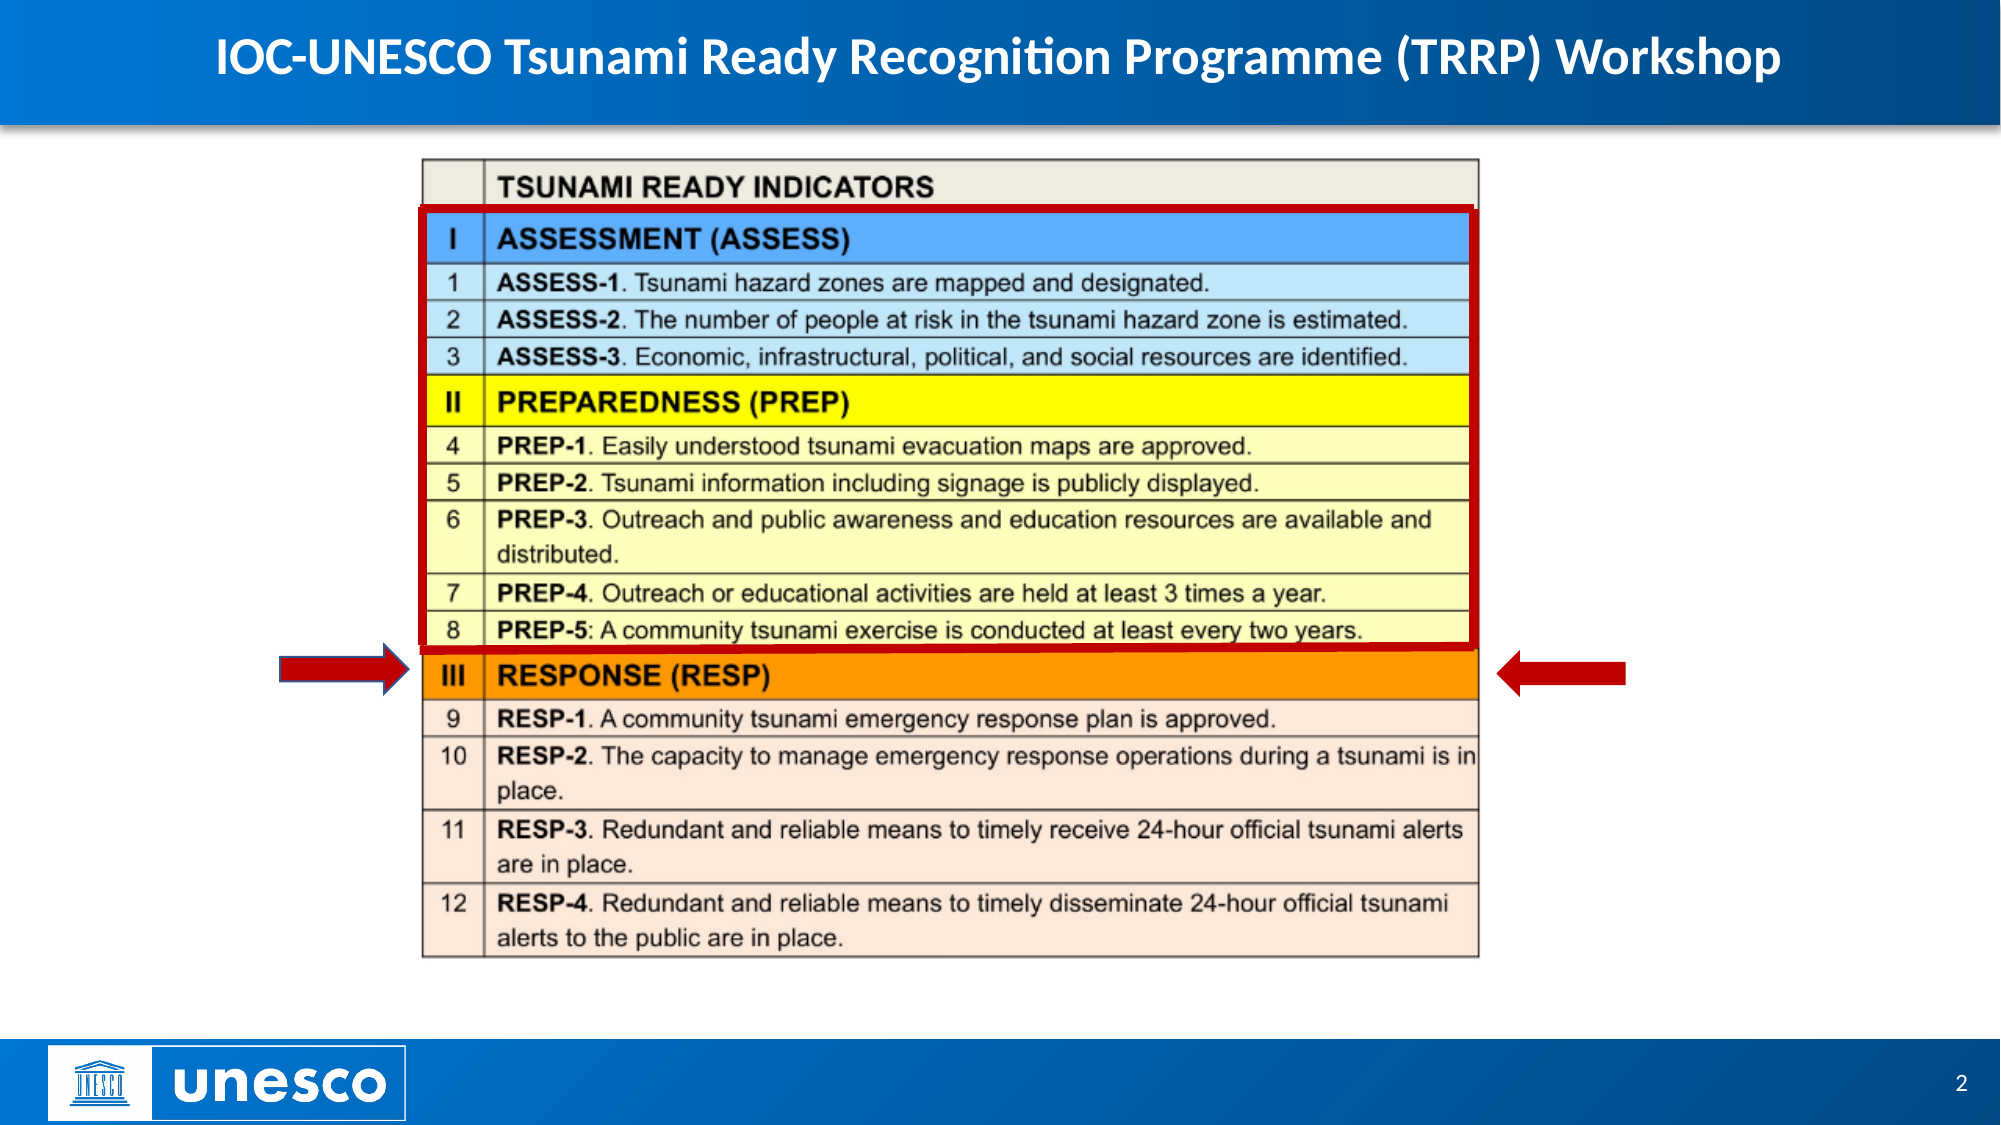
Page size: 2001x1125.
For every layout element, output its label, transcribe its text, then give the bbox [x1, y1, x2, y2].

title IOC-UNESCO Tsunami Ready Recognition Programme (TRRP) Workshop [69, 24, 1931, 100]
slide_number 2 [1718, 1051, 1984, 1112]
picture [48, 1045, 406, 1121]
picture [419, 209, 1474, 646]
text_box [279, 642, 411, 697]
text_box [419, 646, 1475, 651]
text_box [1494, 647, 1627, 700]
picture [419, 154, 1486, 962]
